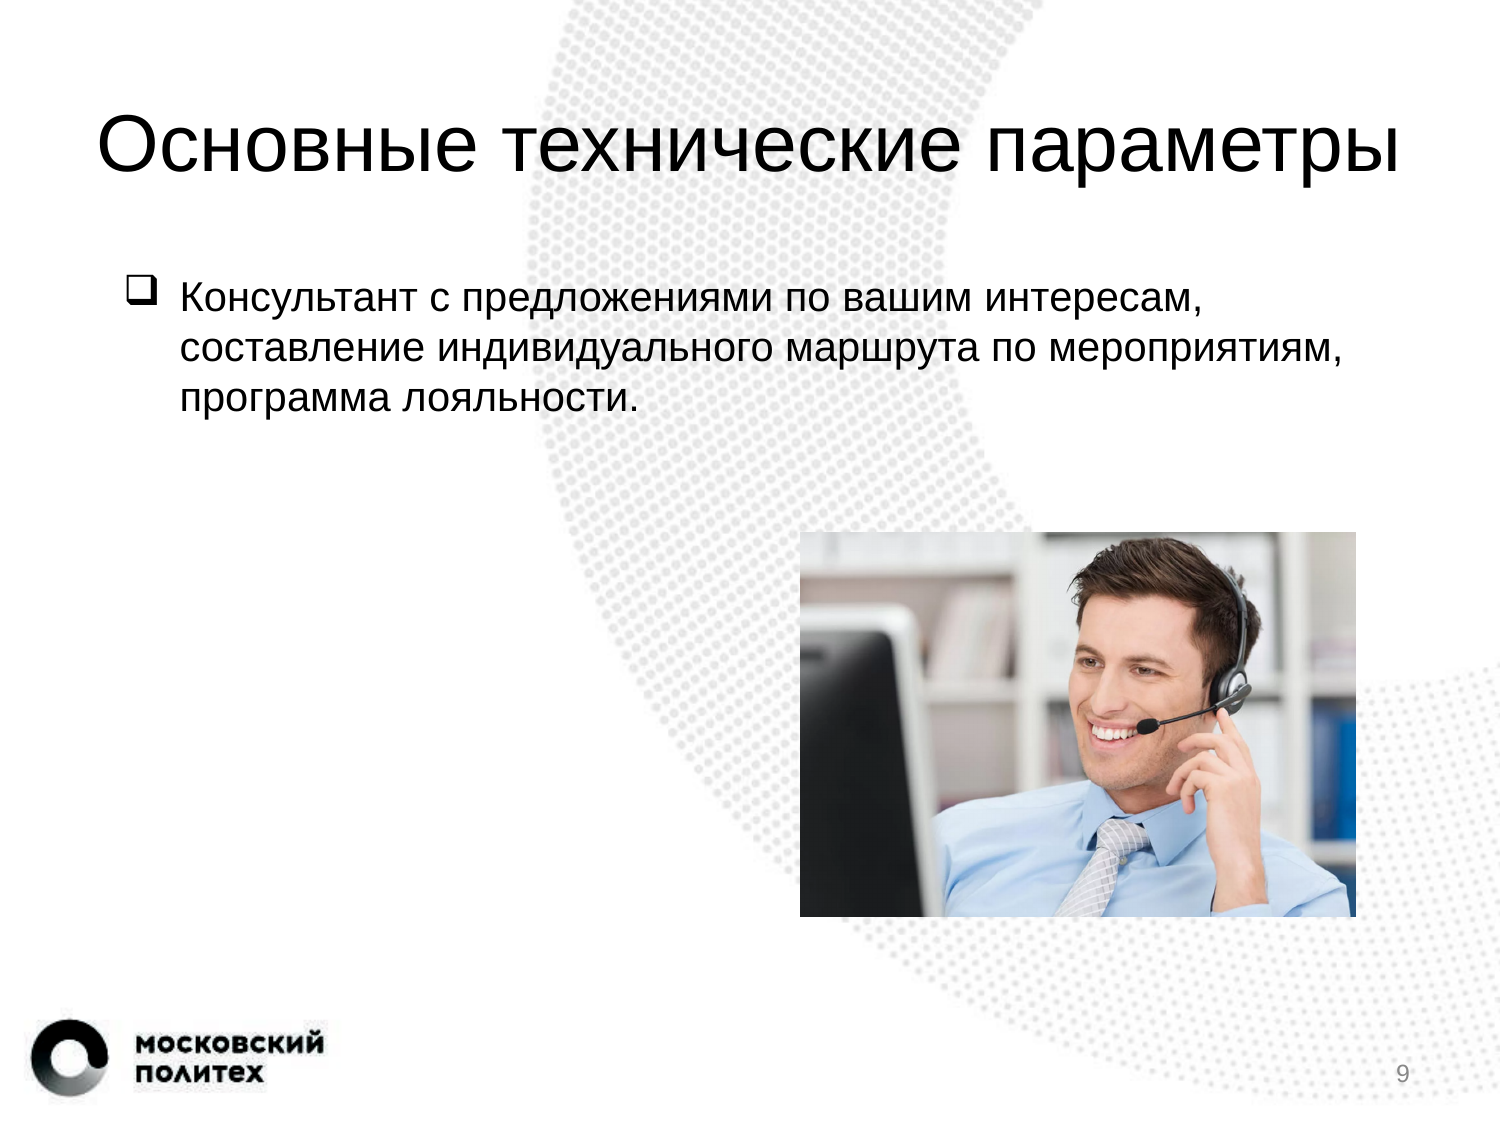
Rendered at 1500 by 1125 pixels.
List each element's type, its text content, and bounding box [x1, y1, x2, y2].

list Консультант с предложениями по вашим интересам, составление индивидуального маршрута по мероприятиям, программа лояльности. [75, 262, 1425, 1005]
title Основные технические параметры [75, 45, 1425, 233]
picture [0, 0, 1500, 1125]
slide_number 9 [1074, 1042, 1425, 1103]
